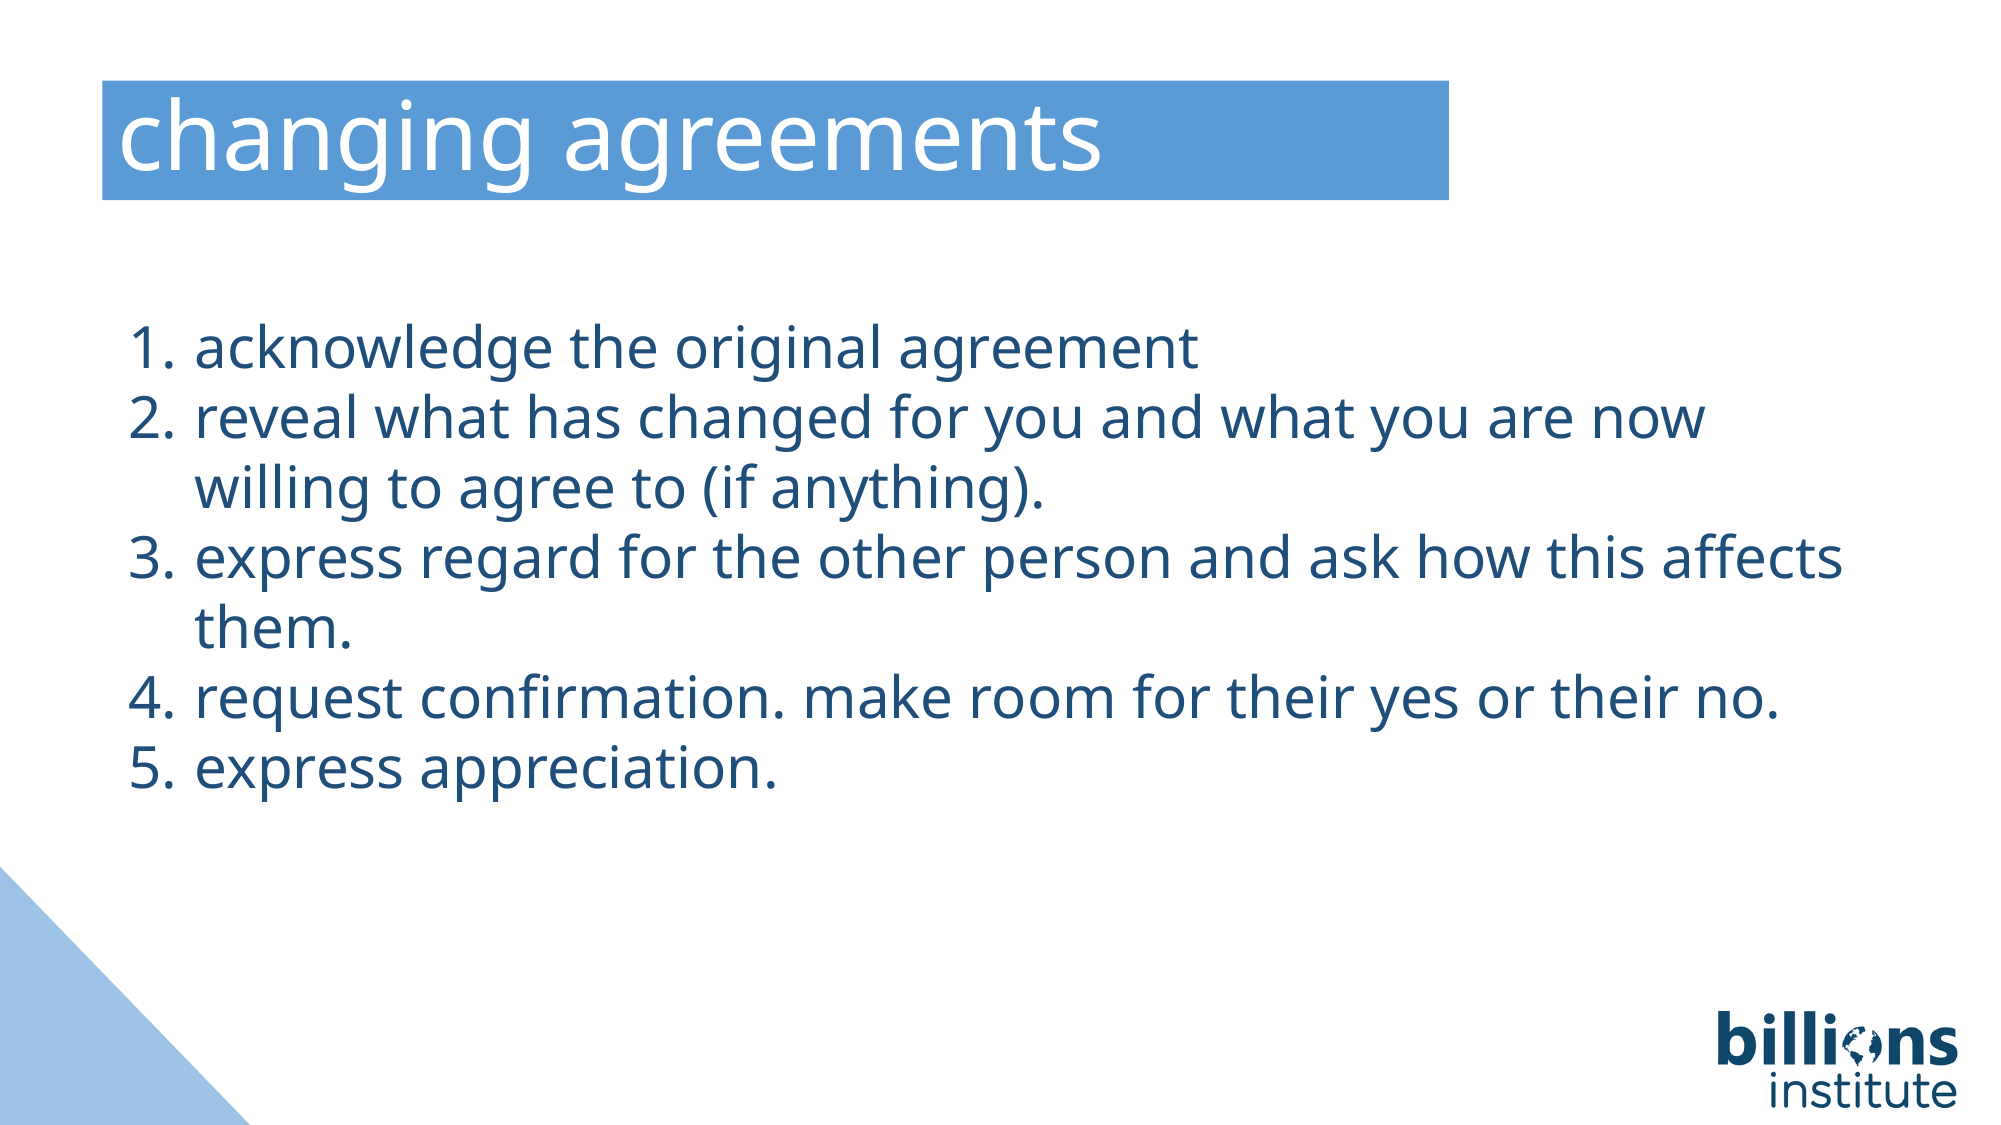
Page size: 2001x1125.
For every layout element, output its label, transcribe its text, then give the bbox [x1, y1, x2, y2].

text_box changing agreements [102, 80, 1449, 201]
picture [1687, 1007, 2000, 1112]
list acknowledge the original agreement reveal what has changed for you and what you are now willing to agree to (if anything). express regard for the other person and ask how this affects them. request confirmation. make room for their yes or their no. express appreciation. [104, 142, 1896, 699]
text_box [0, 866, 250, 1125]
